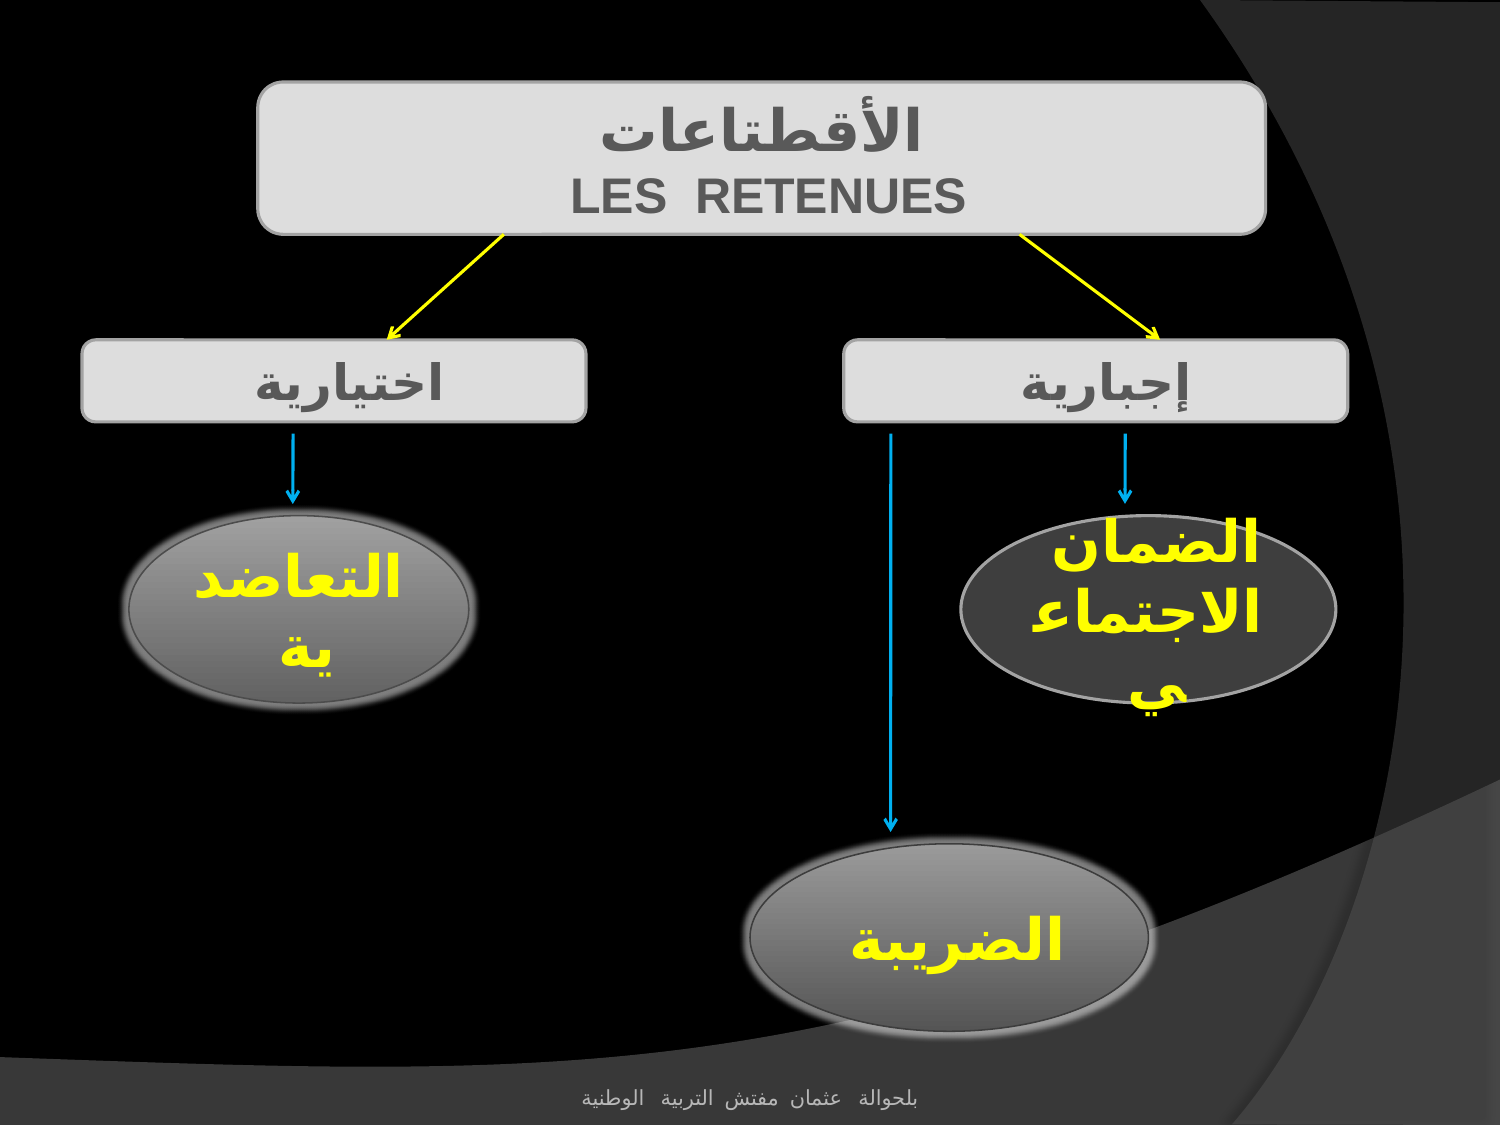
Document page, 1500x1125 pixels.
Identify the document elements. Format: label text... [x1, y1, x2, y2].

text_box الأقطتاعات LES RETENUES [256, 80, 1268, 236]
text_box الضريبة [749, 843, 1150, 1033]
text_box اختيارية [80, 338, 588, 424]
footer بلحوالة عثمان مفتش التربية الوطنية [512, 1053, 988, 1114]
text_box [1019, 234, 1161, 341]
text_box التعاضدية [128, 514, 470, 704]
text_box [386, 234, 505, 341]
text_box إجبارية [842, 338, 1350, 424]
text_box الضمان الاجتماعي [959, 514, 1338, 705]
